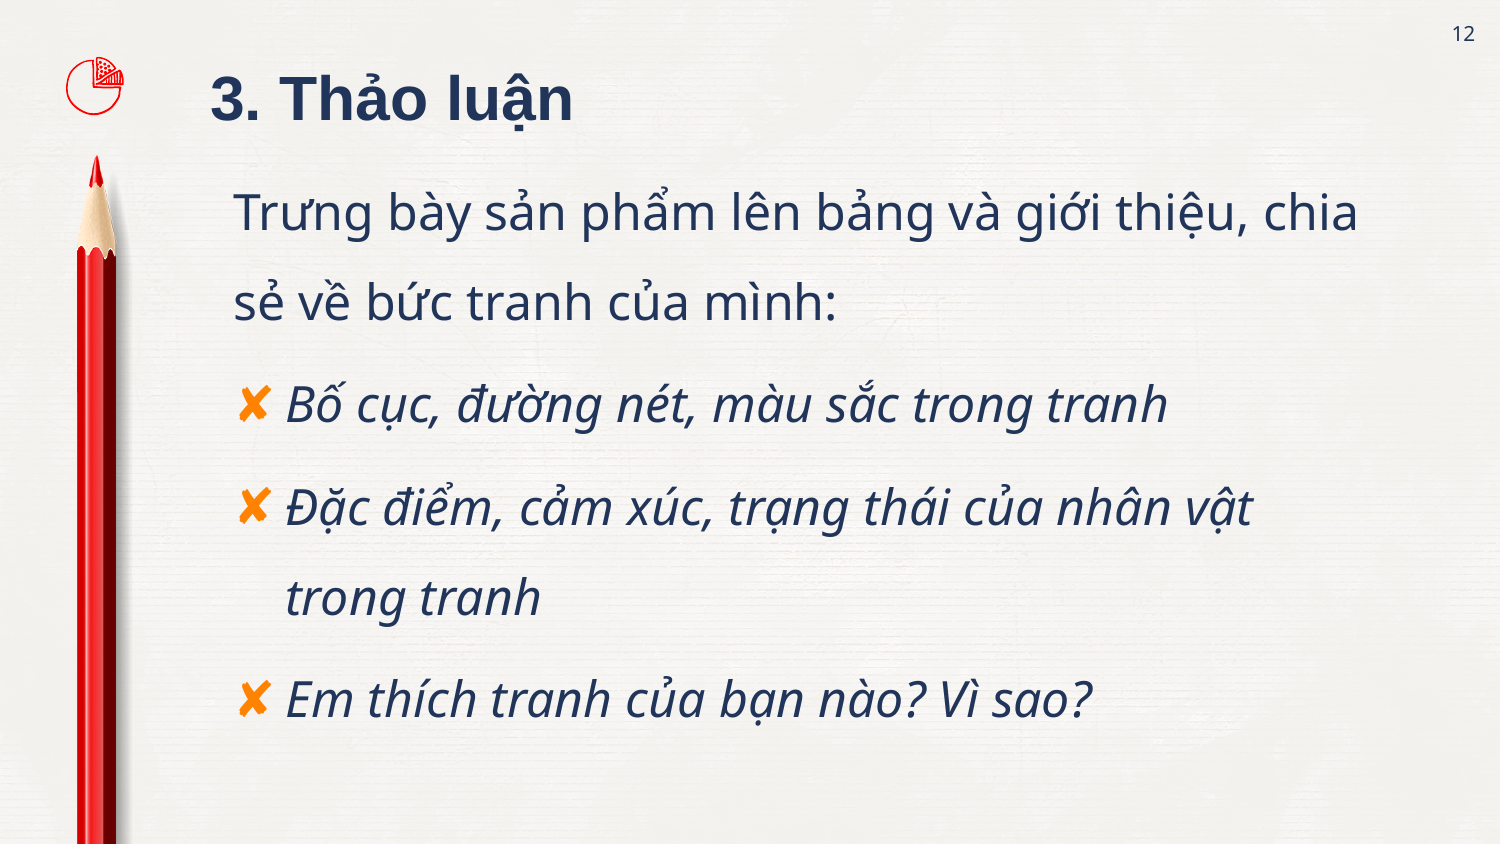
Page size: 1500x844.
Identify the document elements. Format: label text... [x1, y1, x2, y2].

text_box [66, 56, 124, 116]
title 3. Thảo luận [210, 38, 606, 134]
slide_number 12 [1421, 20, 1476, 66]
subtitle Trưng bày sản phẩm lên bảng và giới thiệu, chia sẻ về bức tranh của mình: Bố cục, đường nét, màu sắc trong tranh Đặc điểm, cảm xúc, trạng thái của nhân vật trong tranh Em thích tranh của bạn nào? Vì sao? [210, 150, 1376, 562]
picture [0, 0, 1500, 844]
